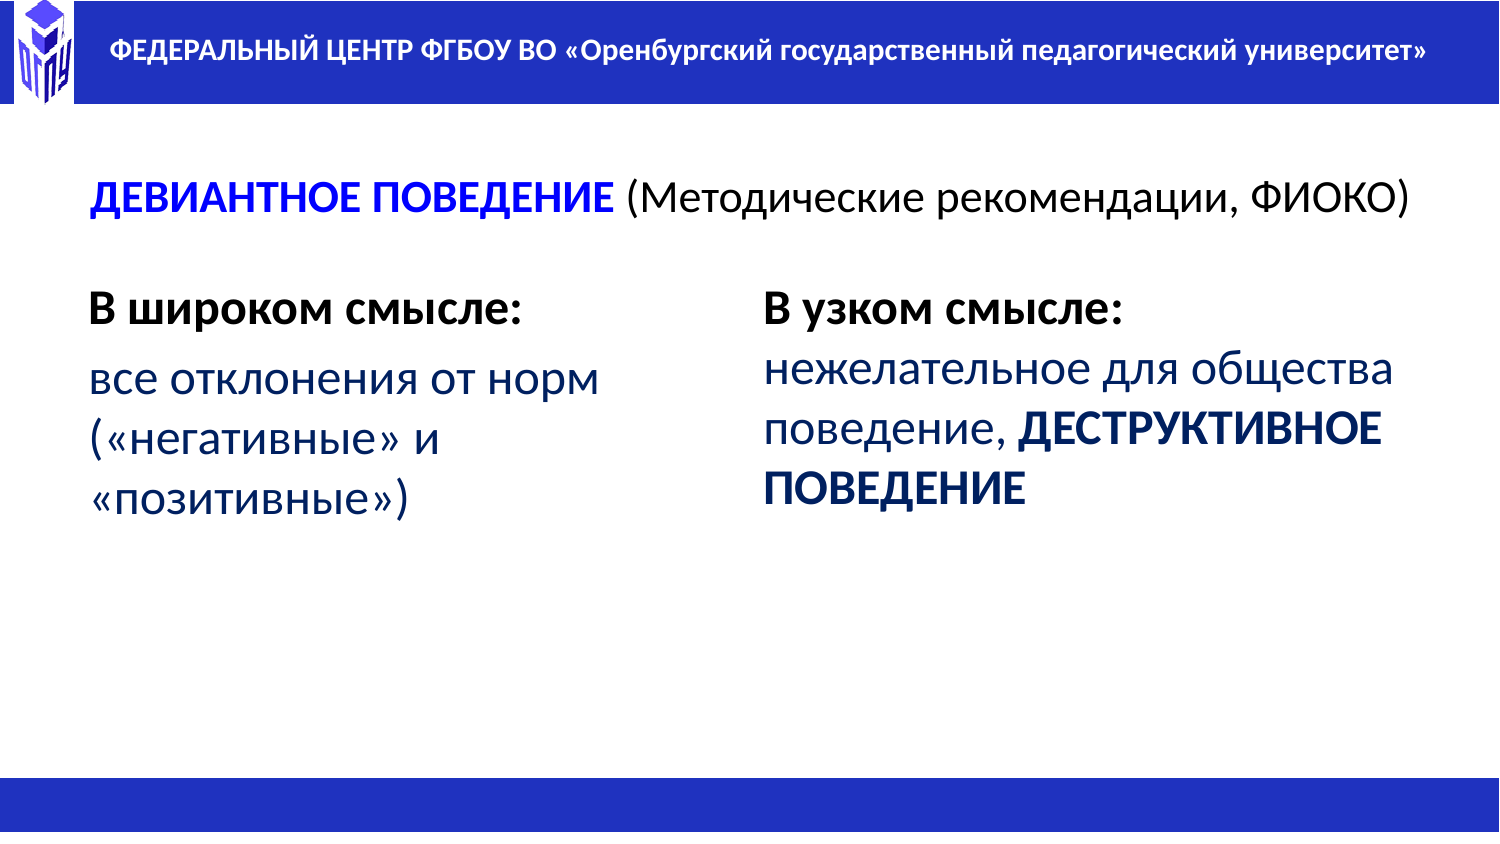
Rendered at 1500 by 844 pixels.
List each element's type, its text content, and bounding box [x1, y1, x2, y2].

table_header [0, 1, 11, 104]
picture [14, 0, 74, 105]
list В узком смысле: нежелательное для общества поведение, ДЕСТРУКТИВНОЕ ПОВЕДЕНИЕ [750, 267, 1425, 754]
table_header ФЕДЕРАЛЬНЫЙ ЦЕНТР ФГБОУ ВО «Оренбургский государственный педагогический университет» [76, 1, 1499, 104]
list В широком смысле: все отклонения от норм («негативные» и «позитивные») [75, 267, 680, 754]
table_header [0, 778, 1499, 832]
title ДЕВИАНТНОЕ ПОВЕДЕНИЕ (Методические рекомендации, ФИОКО) [76, 132, 1427, 256]
